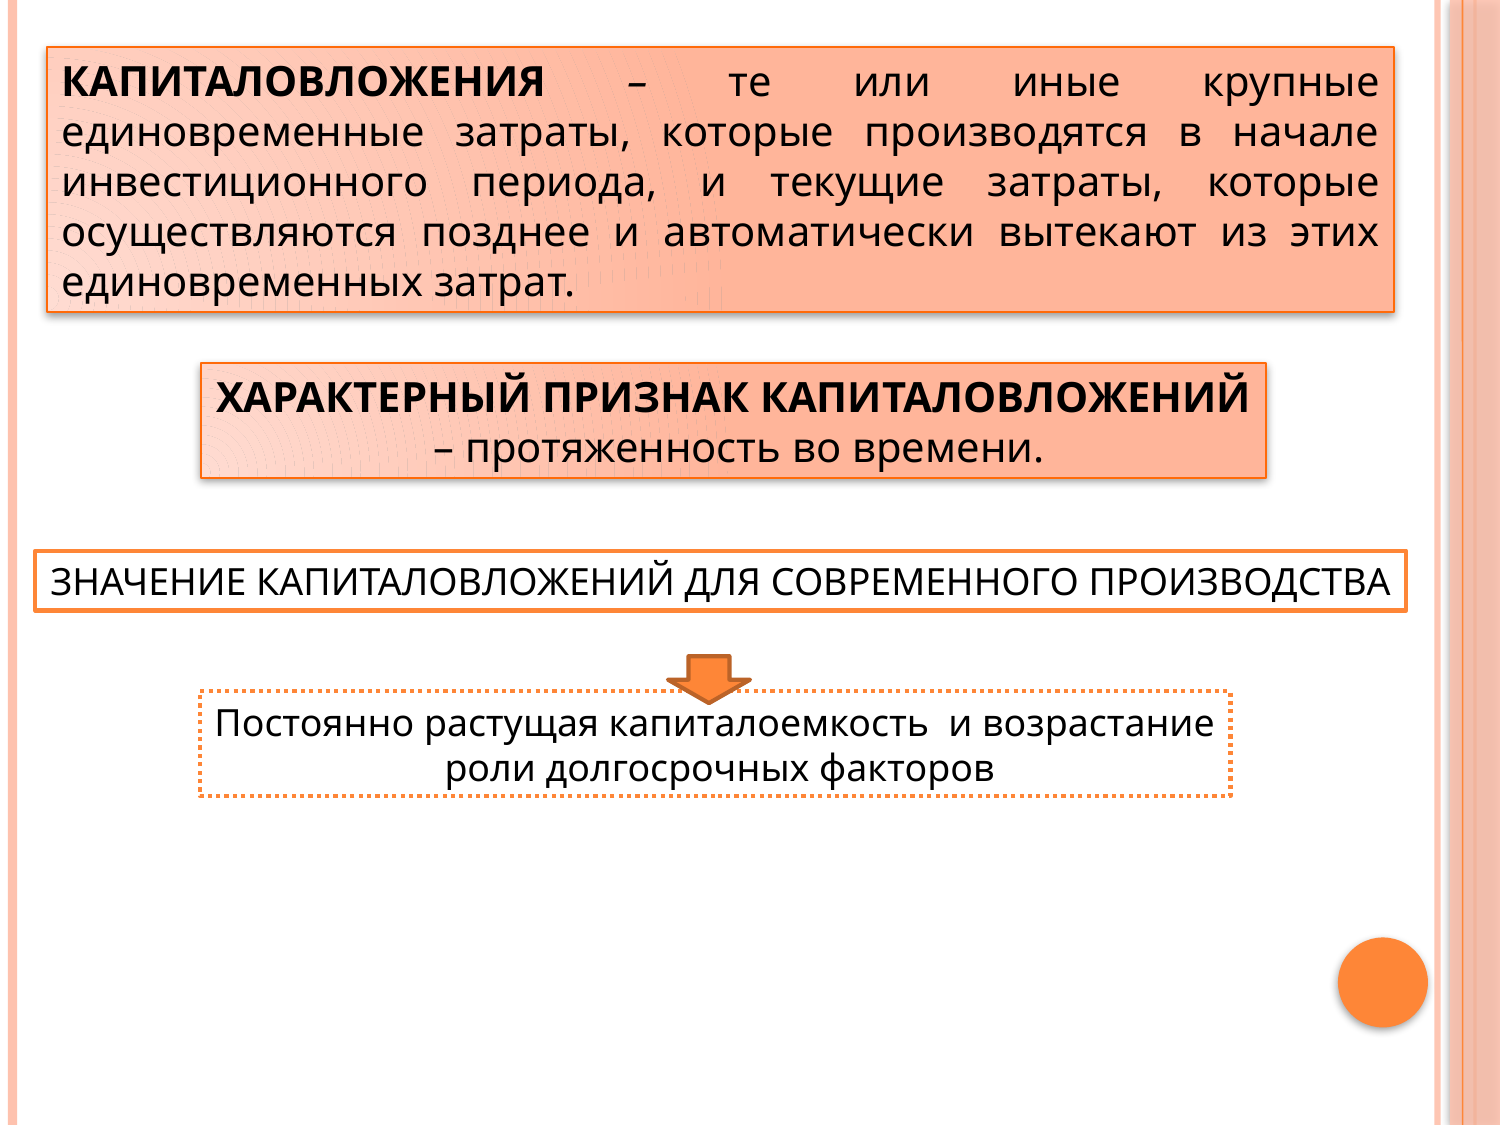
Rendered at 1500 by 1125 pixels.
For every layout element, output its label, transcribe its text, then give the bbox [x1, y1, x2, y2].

text_box ХАРАКТЕРНЫЙ ПРИЗНАК КАПИТАЛОВЛОЖЕНИЙ – протяженность во времени. [200, 362, 1267, 479]
text_box ЗНАЧЕНИЕ КАПИТАЛОВЛОЖЕНИЙ ДЛЯ СОВРЕМЕННОГО ПРОИЗВОДСТВА [33, 549, 1408, 613]
text_box Постоянно растущая капиталоемкость и возрастание роли долгосрочных факторов [198, 689, 1233, 798]
text_box [665, 654, 753, 705]
text_box КАПИТАЛОВЛОЖЕНИЯ – те или иные крупные единовременные затраты, которые производятся в начале инвестиционного периода, и текущие затраты, которые осуществляются позднее и автоматически вытекают из этих единовременных затрат. [46, 46, 1395, 313]
